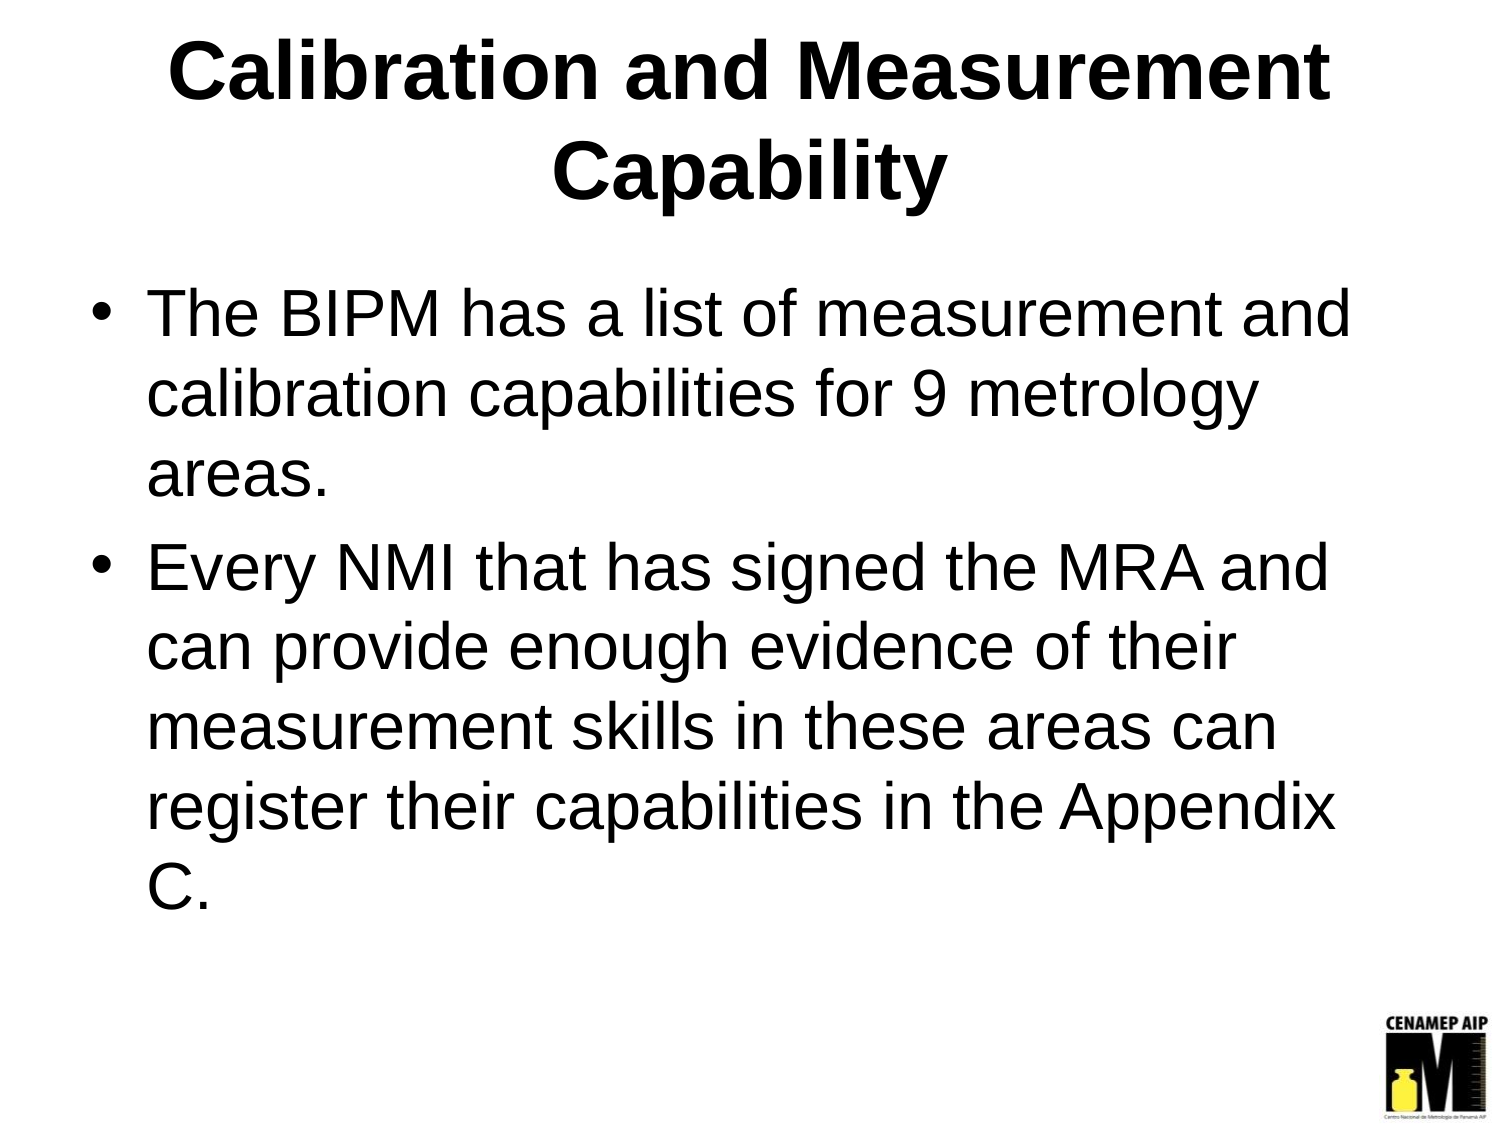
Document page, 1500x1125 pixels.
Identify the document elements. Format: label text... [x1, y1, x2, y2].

list The BIPM has a list of measurement and calibration capabilities for 9 metrology areas. Every NMI that has signed the MRA and can provide enough evidence of their measurement skills in these areas can register their capabilities in the Appendix C. [75, 262, 1425, 1005]
title Calibration and Measurement Capability [75, 0, 1425, 233]
picture [1378, 1011, 1495, 1125]
